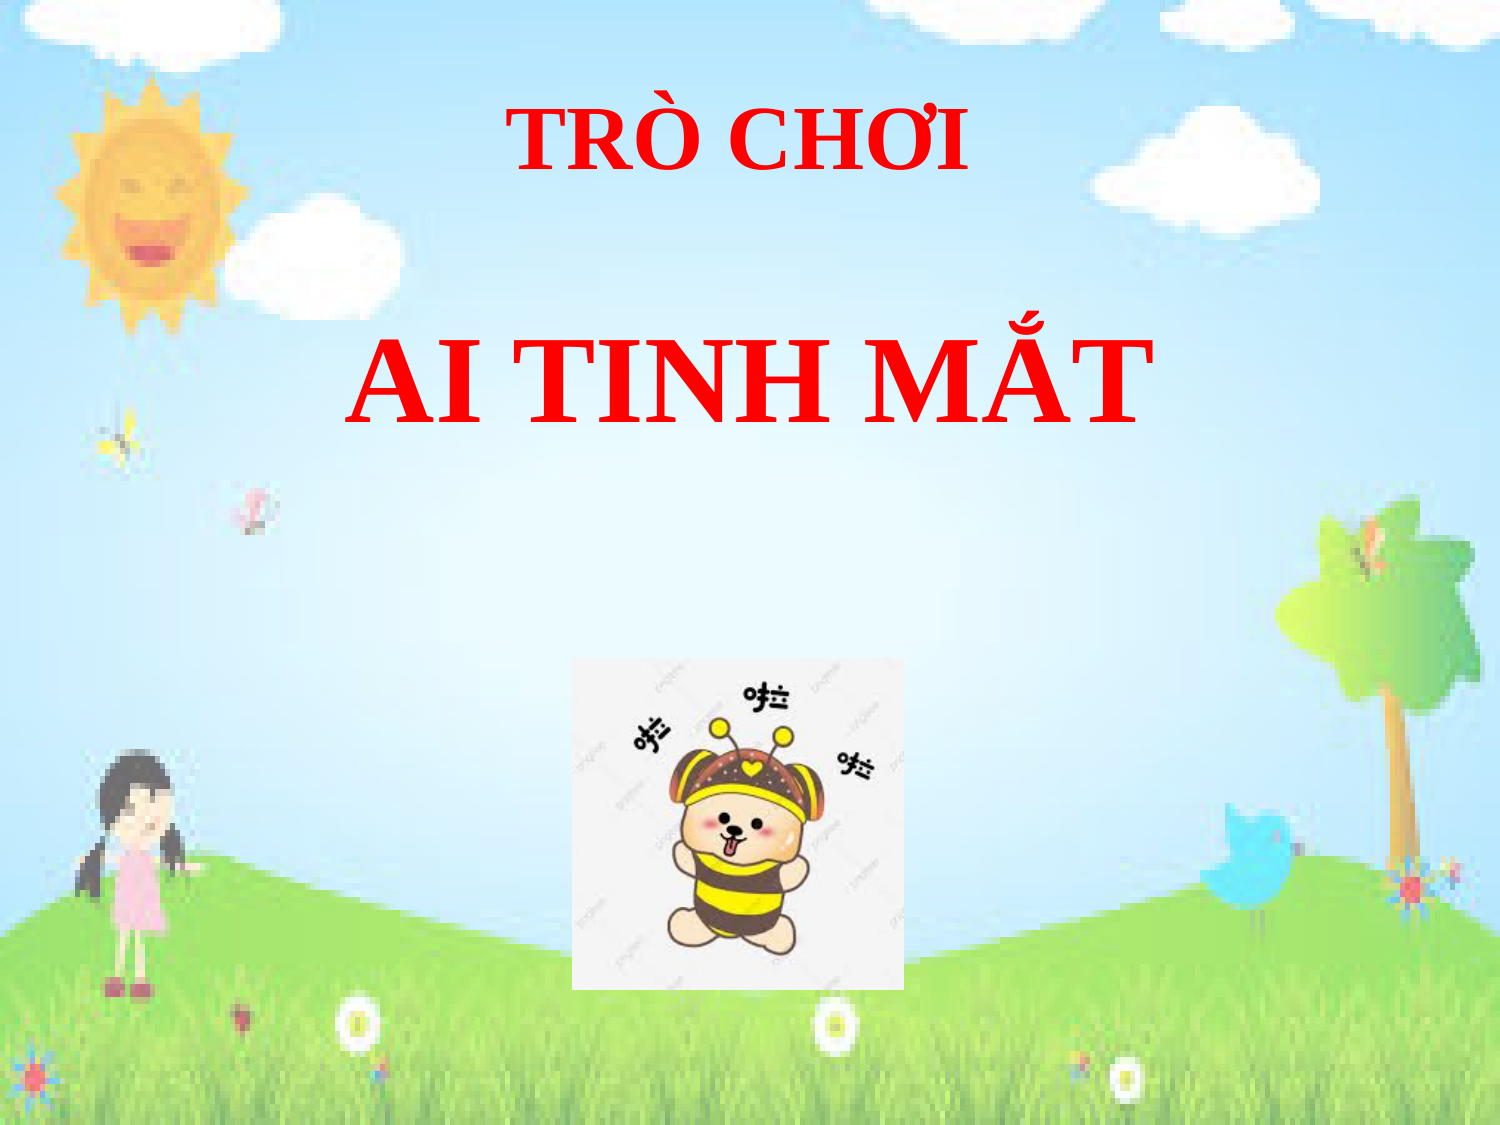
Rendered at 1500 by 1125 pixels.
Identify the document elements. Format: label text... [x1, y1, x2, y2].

title TRÒ CHƠI AI TINH MẮT [75, 45, 1425, 480]
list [572, 658, 904, 990]
